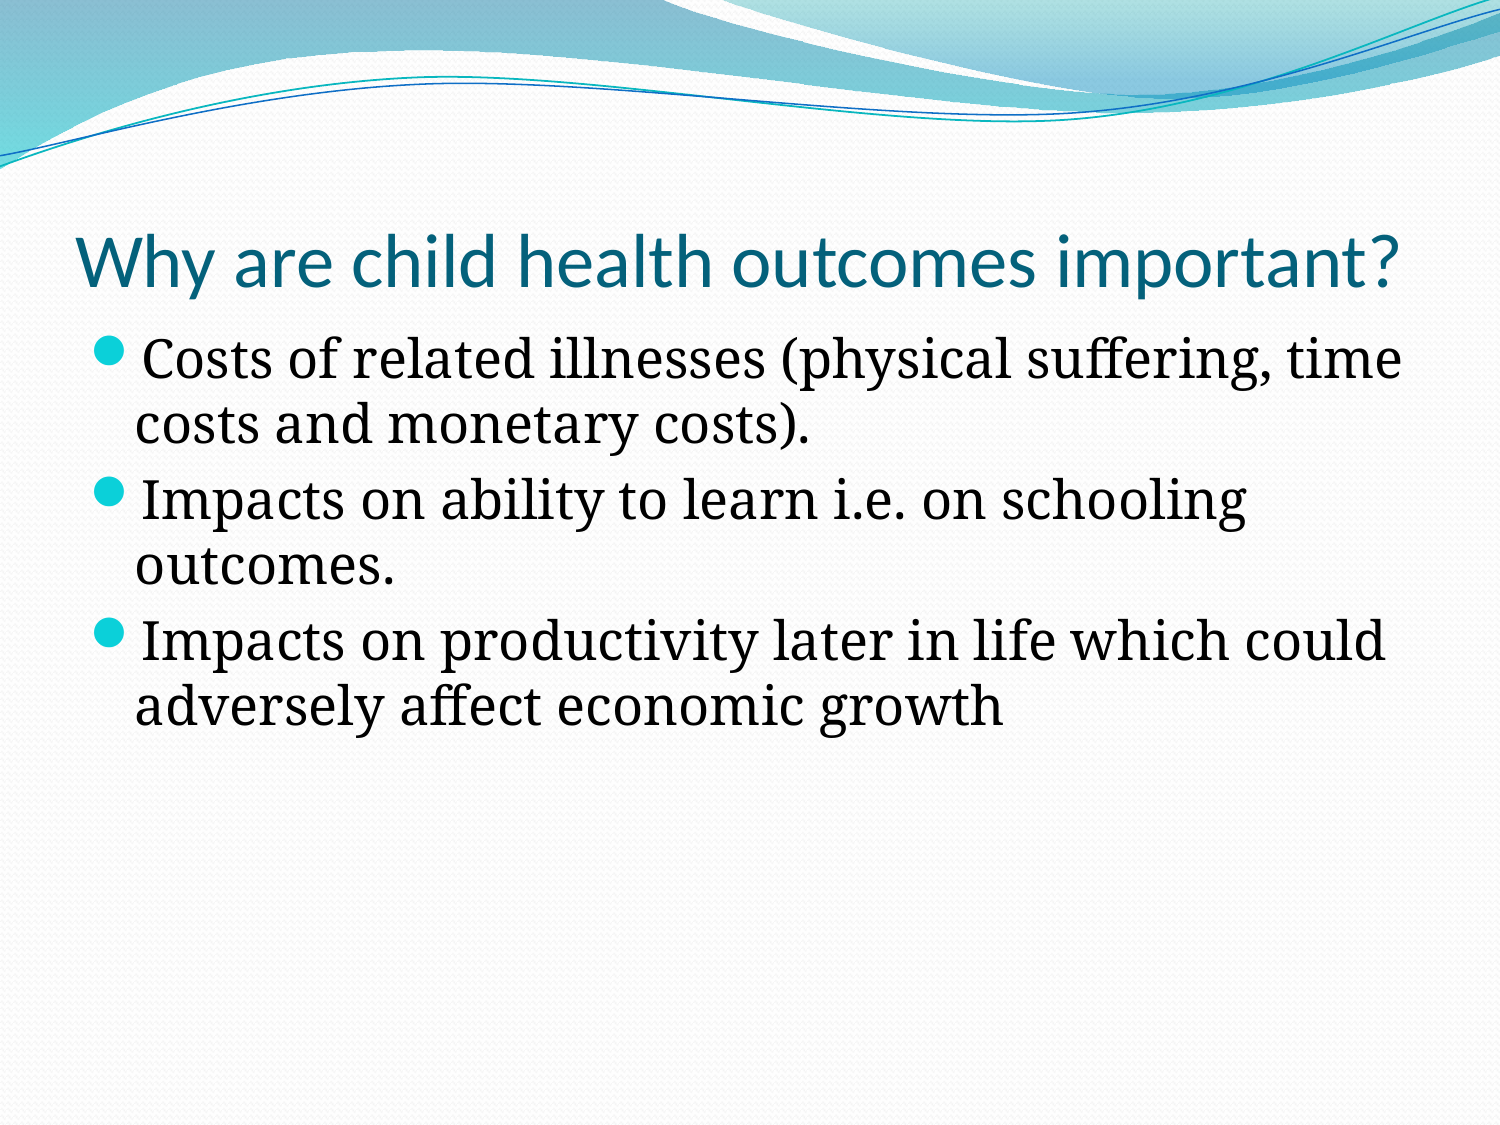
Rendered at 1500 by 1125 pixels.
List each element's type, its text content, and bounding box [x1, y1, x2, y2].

list Costs of related illnesses (physical suffering, time costs and monetary costs). Impacts on ability to learn i.e. on schooling outcomes. Impacts on productivity later in life which could adversely affect economic growth [75, 317, 1425, 1038]
title Why are child health outcomes important? [75, 115, 1425, 303]
